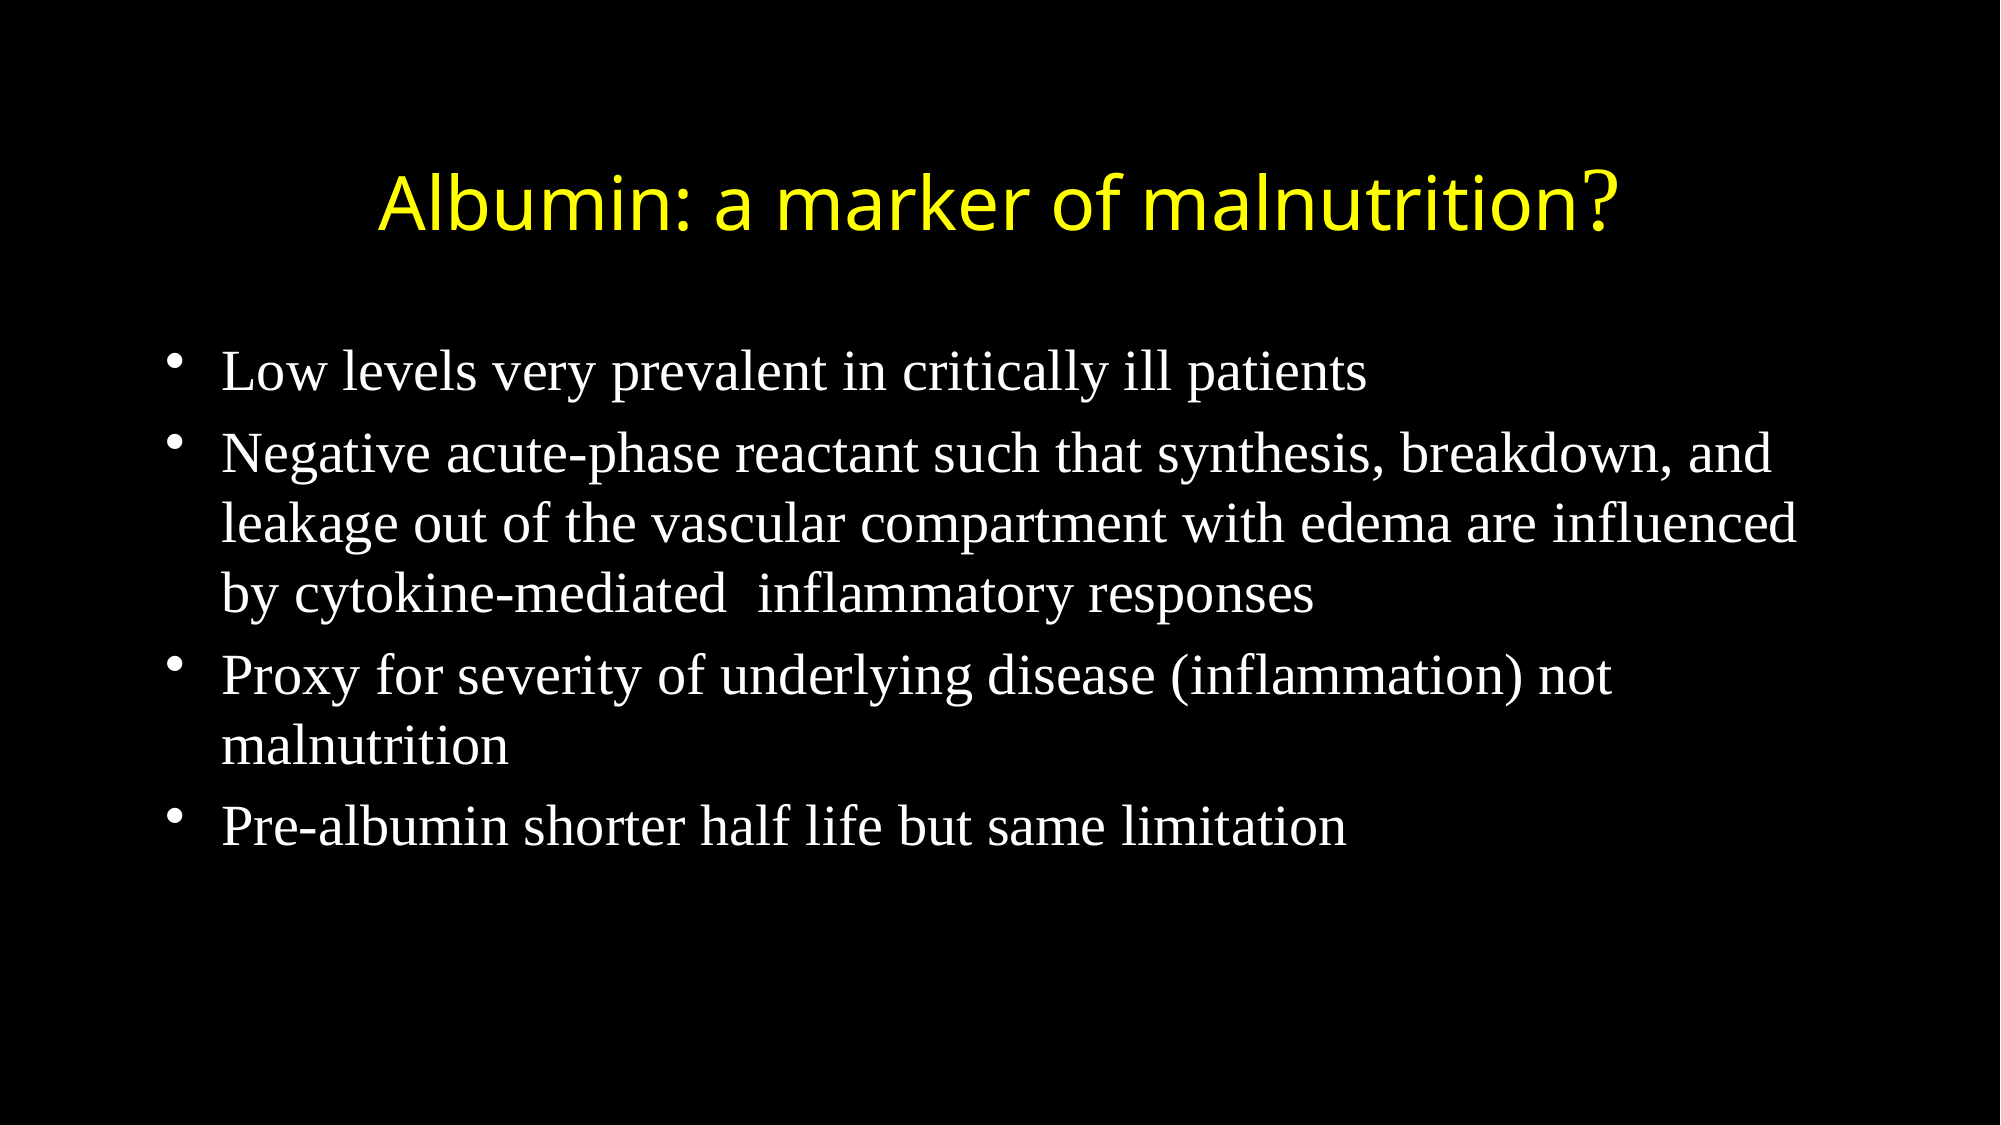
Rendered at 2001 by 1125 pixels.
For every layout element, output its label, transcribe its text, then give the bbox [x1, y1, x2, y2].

title Albumin: a marker of malnutrition? [150, 99, 1850, 288]
list Low levels very prevalent in critically ill patients Negative acute-phase reactant such that synthesis, breakdown, and leakage out of the vascular compartment with edema are influenced by cytokine-mediated inflammatory responses Proxy for severity of underlying disease (inflammation) not malnutrition Pre-albumin shorter half life but same limitation [150, 324, 1850, 1000]
